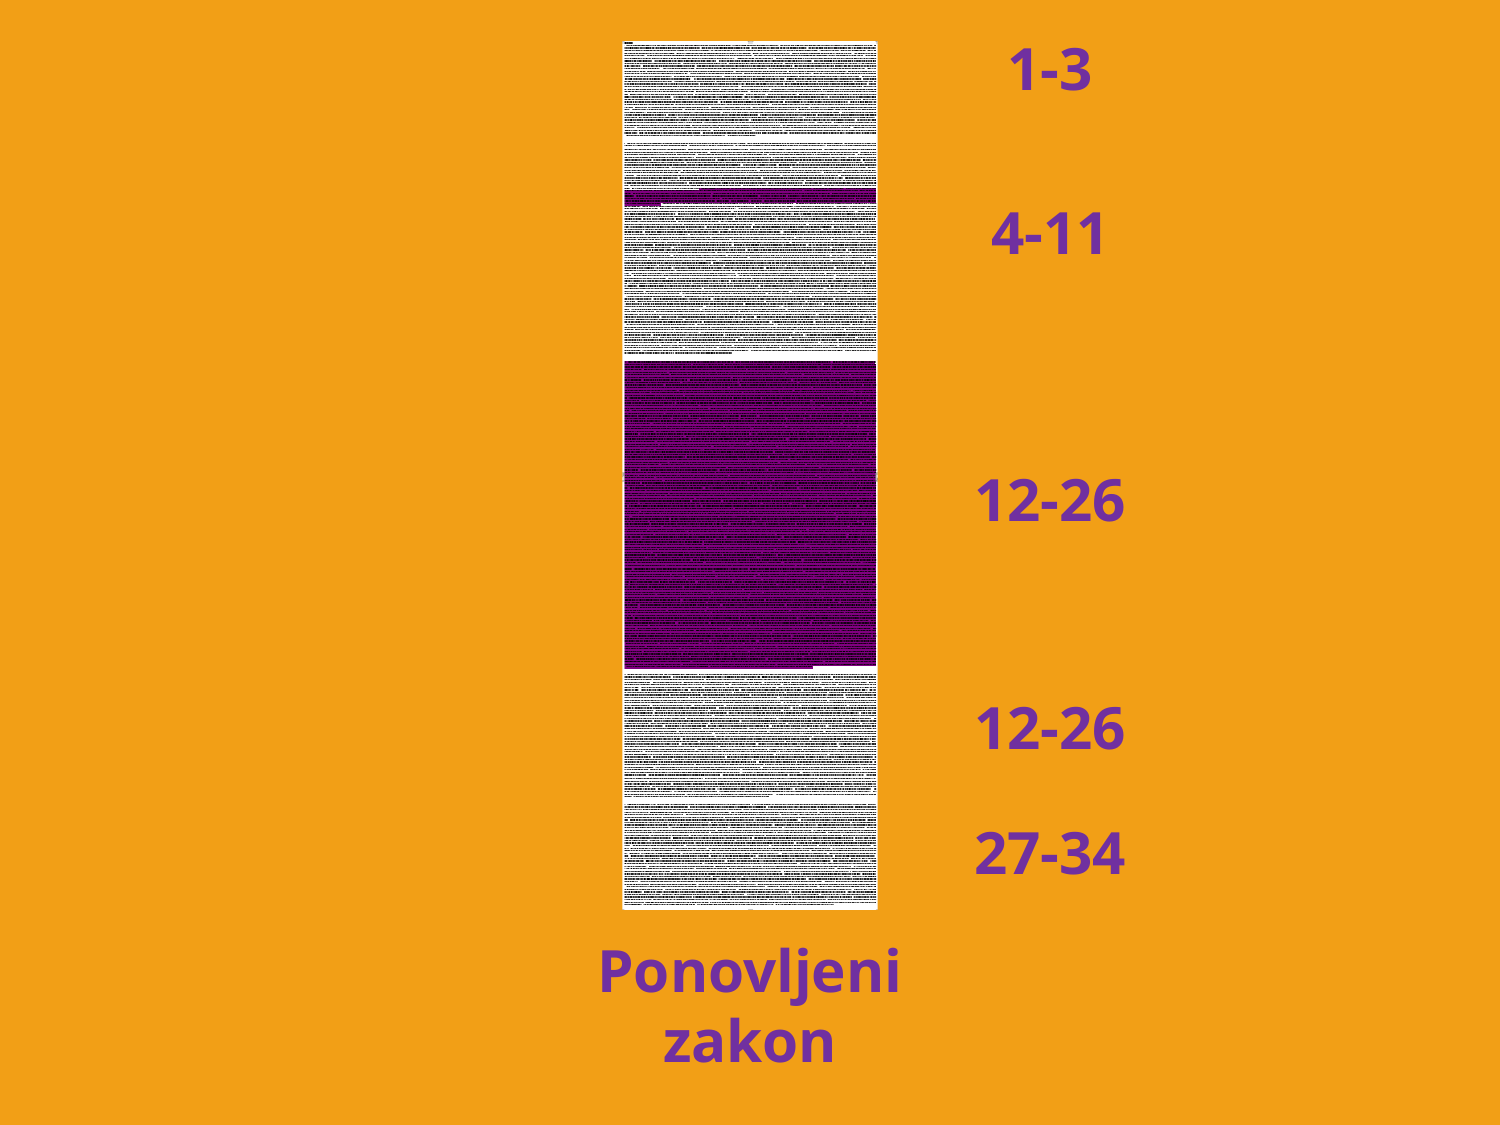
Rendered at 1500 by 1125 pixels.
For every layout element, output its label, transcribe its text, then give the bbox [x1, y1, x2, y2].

text_box 27-34 [884, 808, 1223, 894]
text_box 12-26 [884, 456, 1223, 541]
text_box 12-26 [884, 683, 1223, 769]
text_box 4-11 [884, 189, 1223, 274]
text_box 1-3 [877, 24, 1223, 109]
text_box Ponovljeni zakon [577, 927, 923, 1082]
picture [621, 41, 878, 911]
